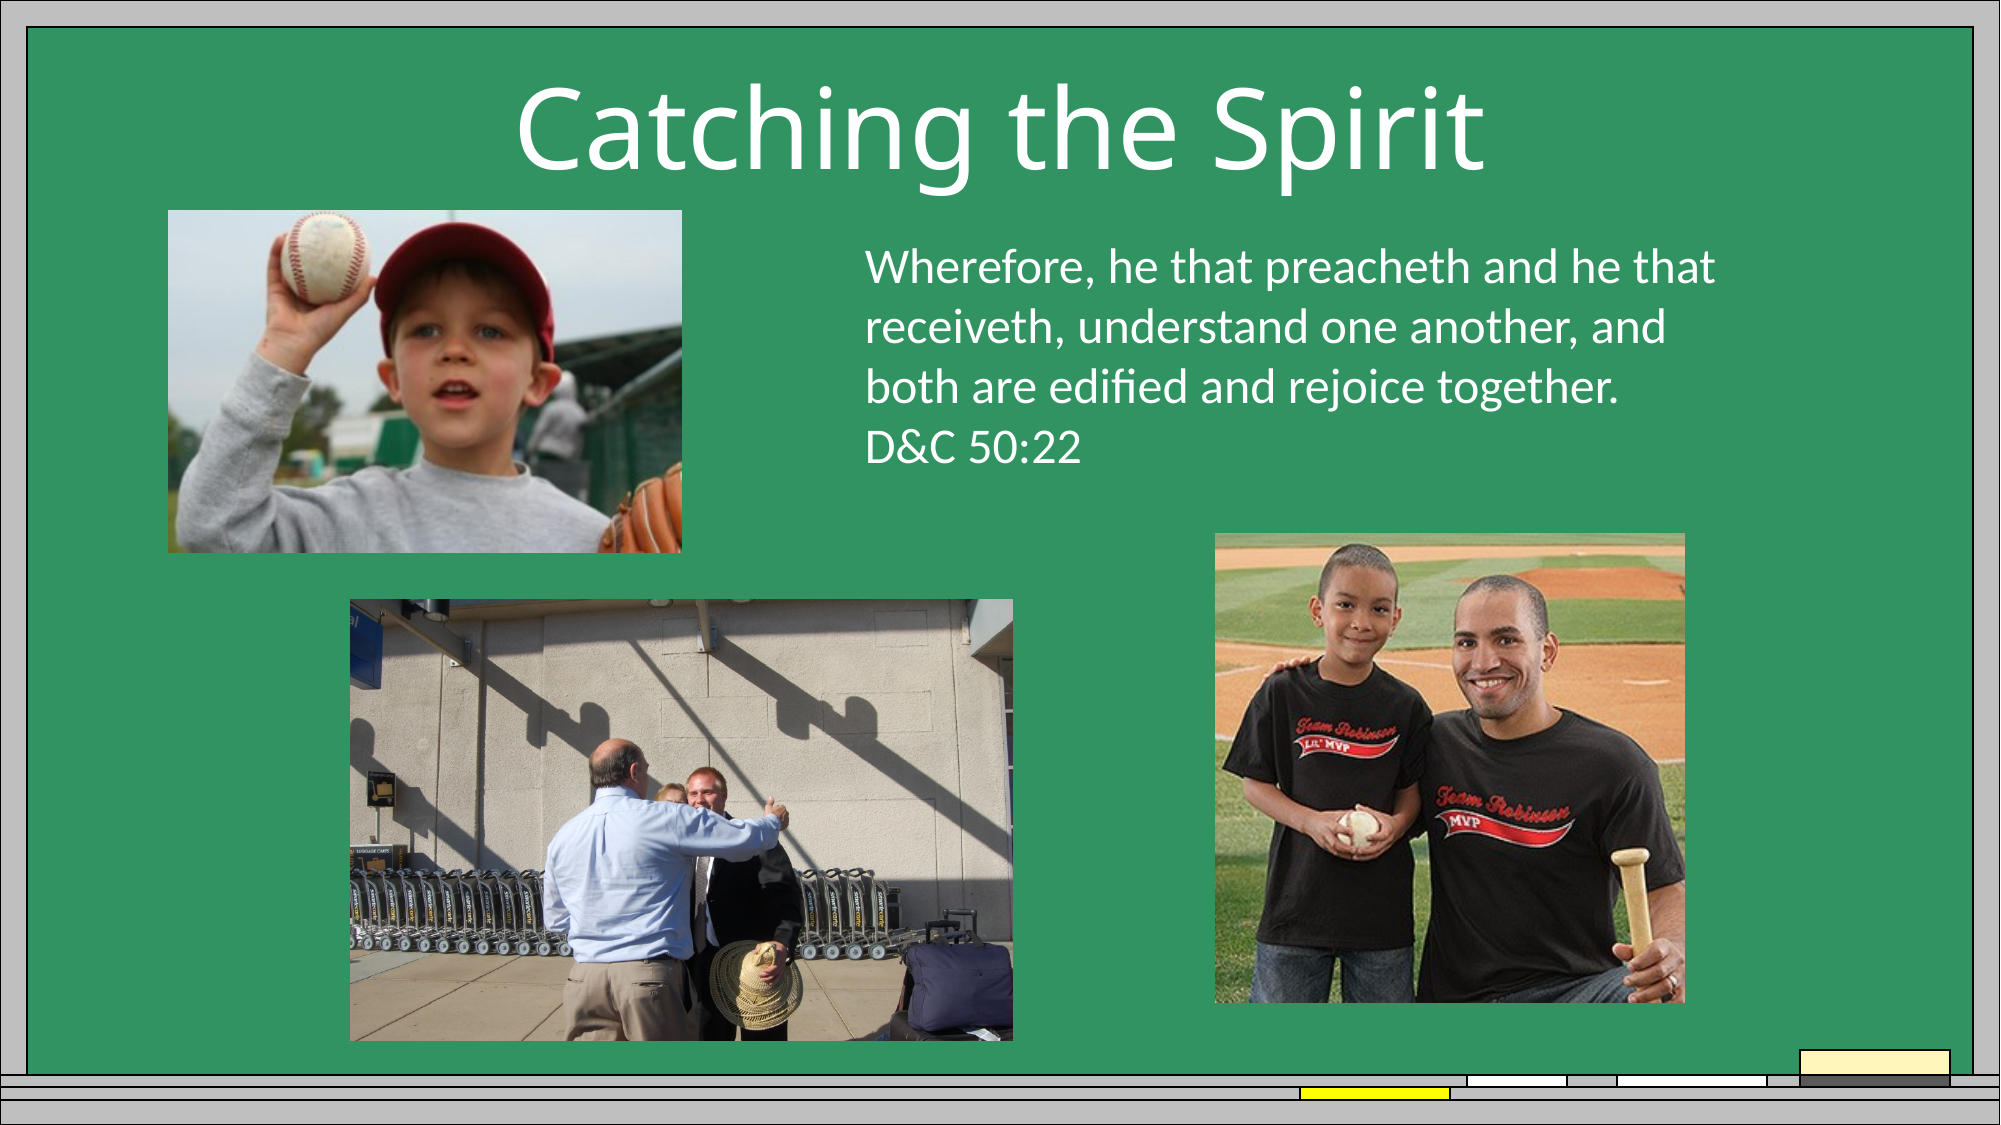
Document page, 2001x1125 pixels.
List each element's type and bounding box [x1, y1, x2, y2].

picture [168, 210, 682, 554]
picture [1215, 533, 1685, 1003]
picture [349, 599, 1013, 1041]
text_box [0, 0, 2000, 1125]
